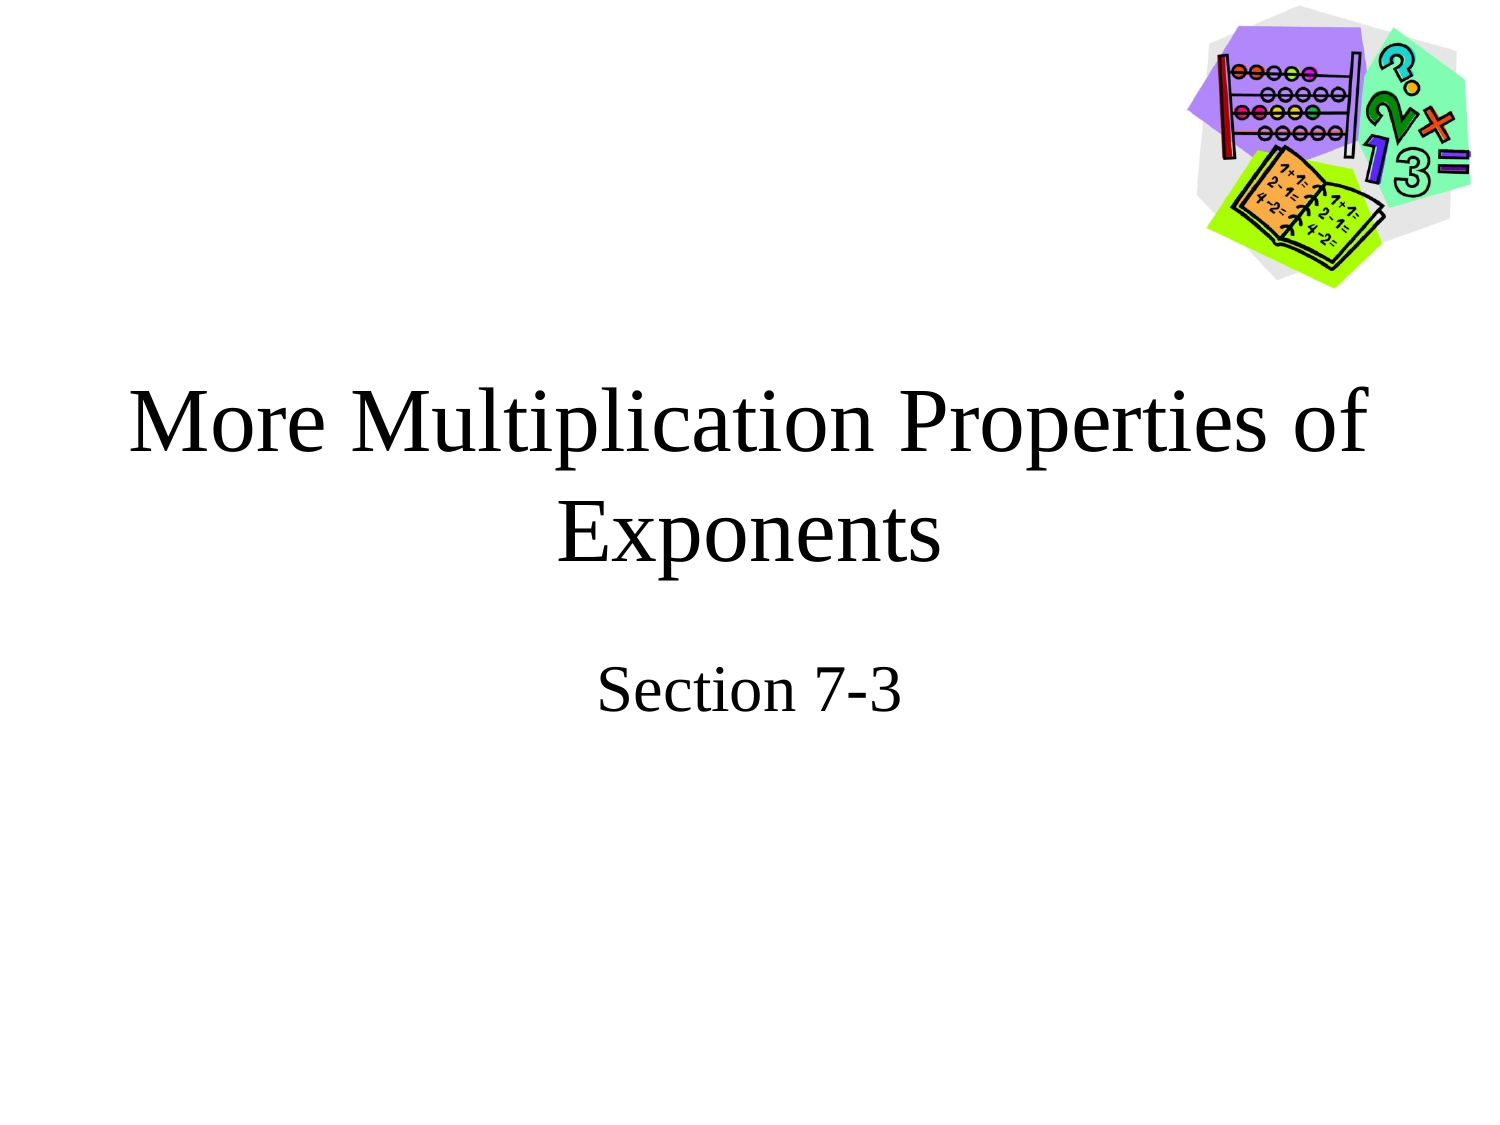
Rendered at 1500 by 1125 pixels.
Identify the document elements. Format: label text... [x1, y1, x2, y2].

subtitle Section 7-3 [224, 637, 1276, 926]
title More Multiplication Properties of Exponents [112, 349, 1388, 591]
picture [1187, 0, 1472, 290]
